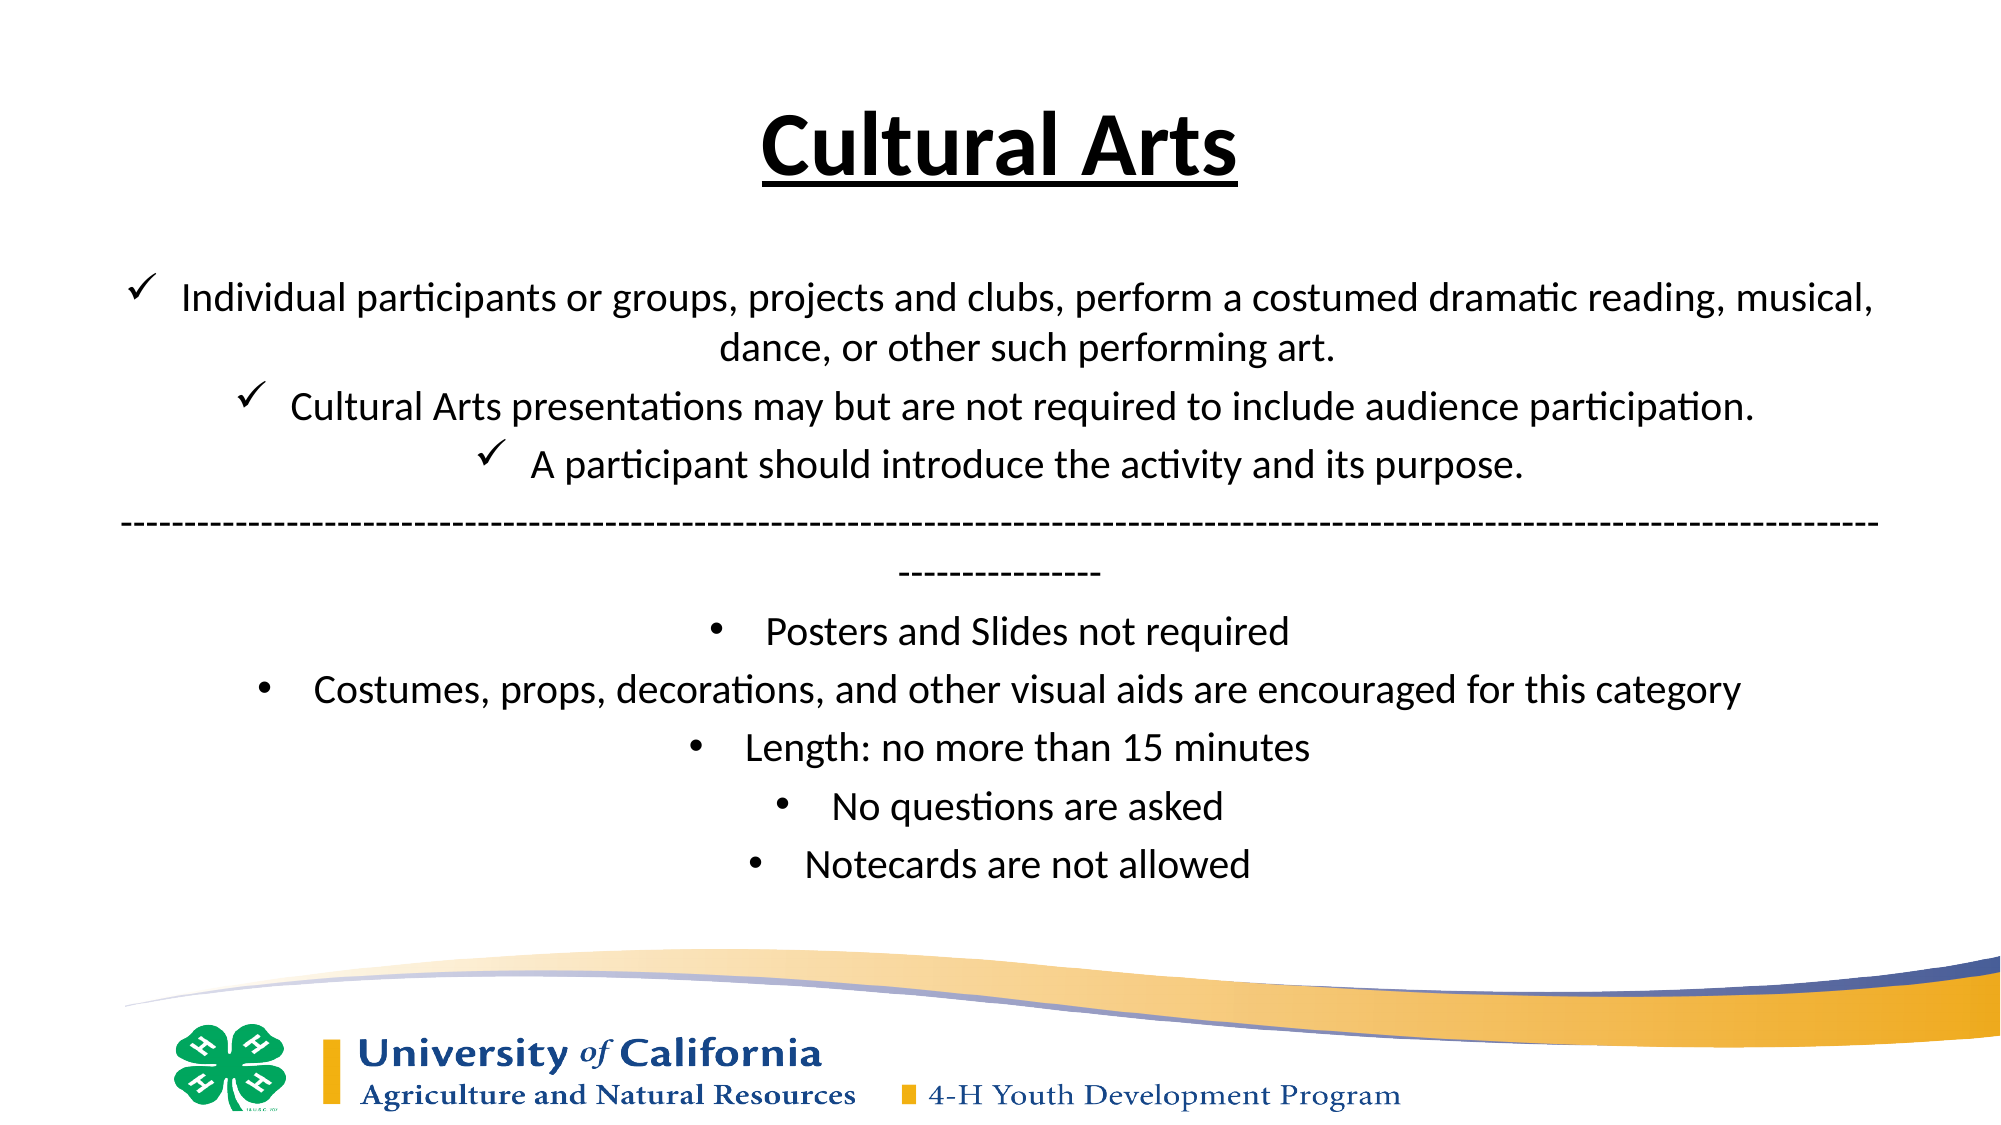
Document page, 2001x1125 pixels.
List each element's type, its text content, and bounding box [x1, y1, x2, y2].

title Cultural Arts [99, 45, 1900, 233]
list Individual participants or groups, projects and clubs, perform a costumed dramatic reading, musical, dance, or other such performing art. Cultural Arts presentations may but are not required to include audience participation. A participant should introduce the activity and its purpose. ---------------------------------------------------------------------------------------------------------------------------------------------------------- Posters and Slides not required Costumes, props, decorations, and other visual aids are encouraged for this category Length: no more than 15 minutes No questions are asked Notecards are not allowed [99, 262, 1900, 1035]
picture [125, 949, 2001, 1112]
